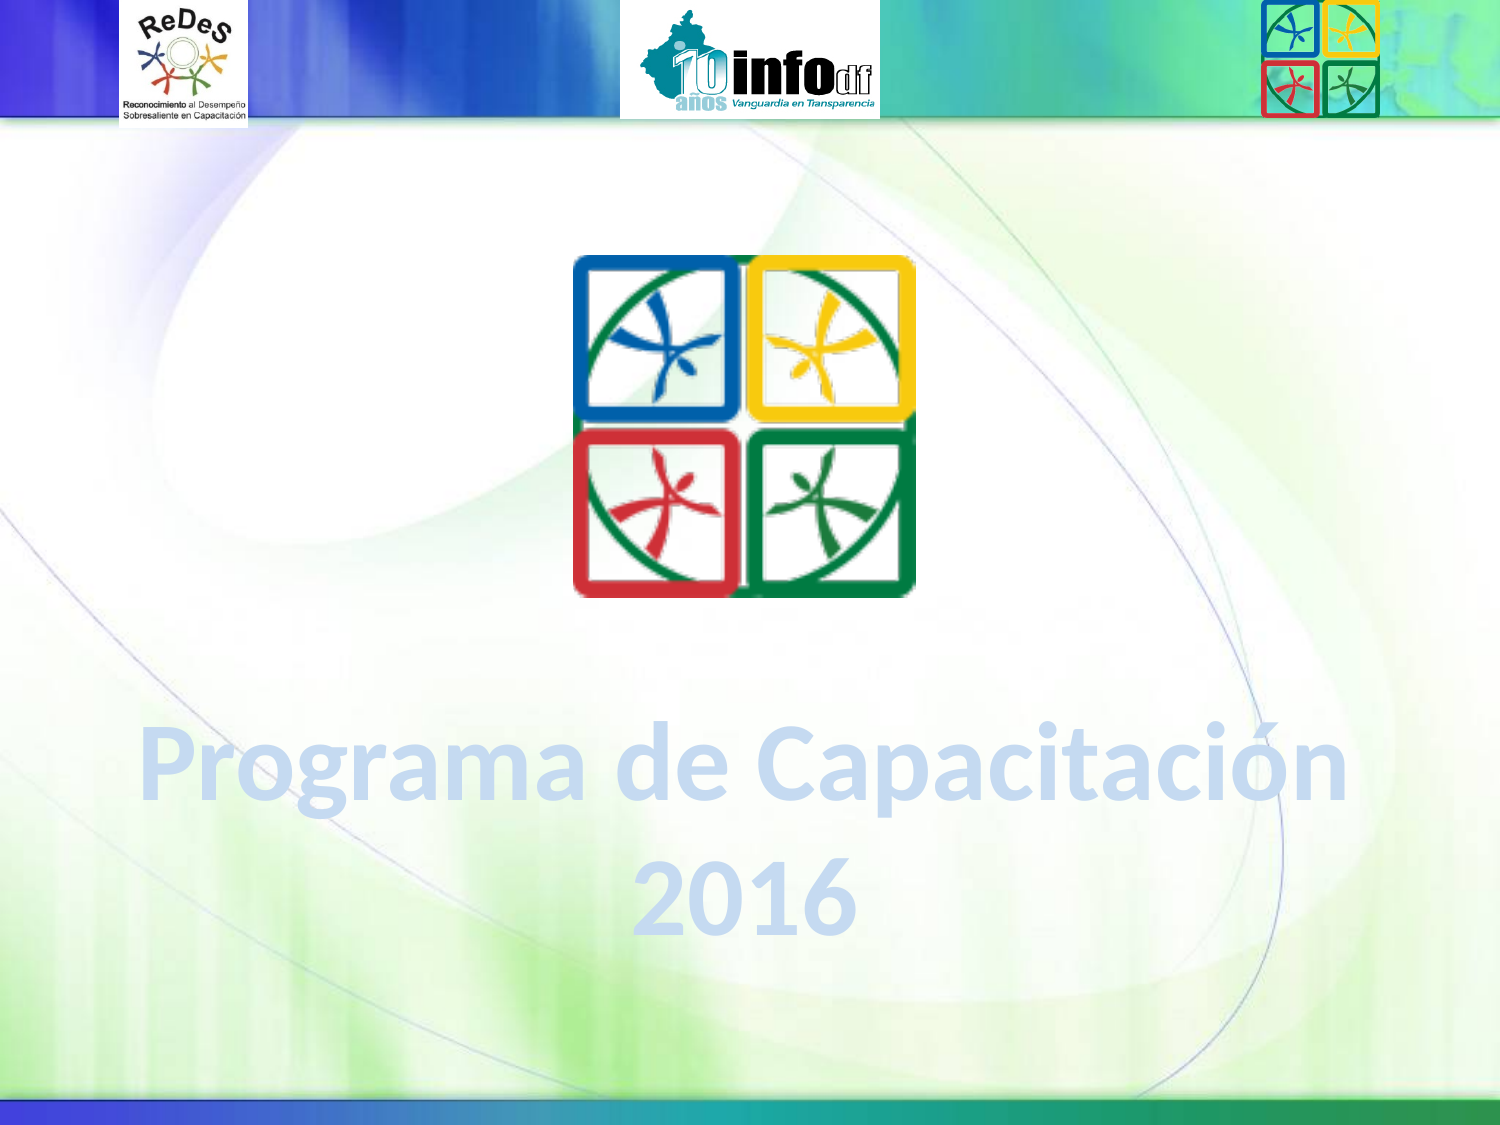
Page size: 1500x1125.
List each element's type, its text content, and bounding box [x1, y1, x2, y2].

text_box Programa de Capacitación 2016 [0, 680, 1495, 966]
picture [0, 0, 1500, 1125]
